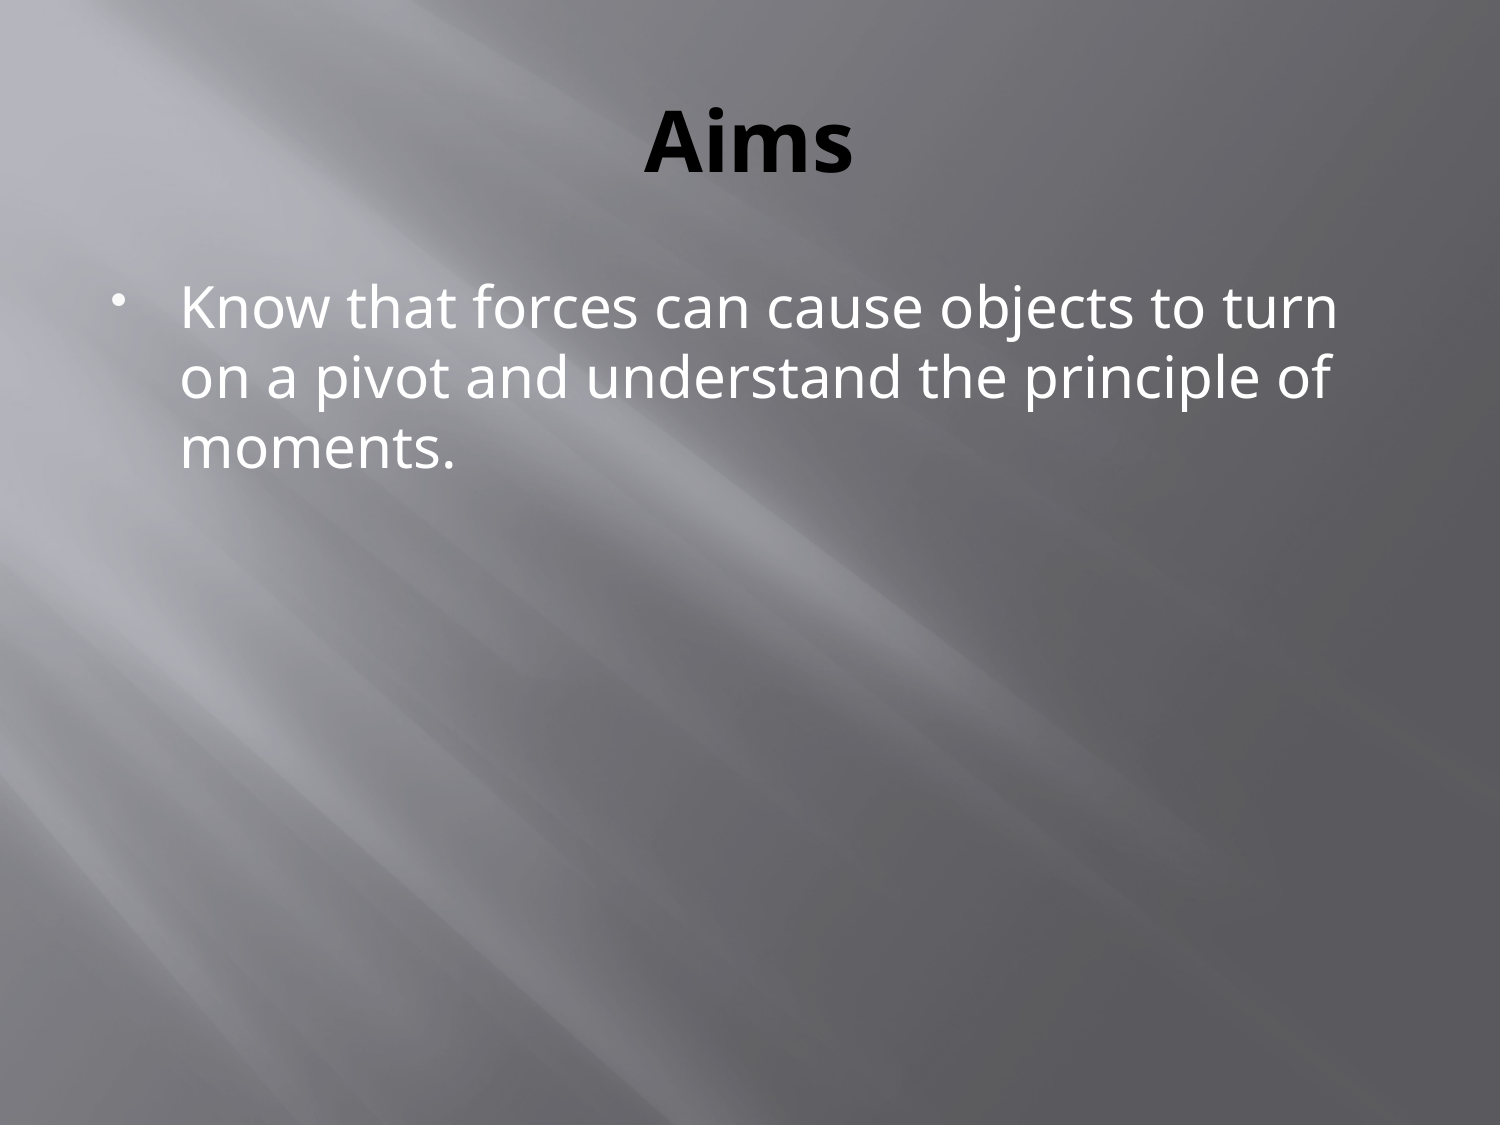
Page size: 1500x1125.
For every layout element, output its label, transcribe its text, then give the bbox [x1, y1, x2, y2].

list Know that forces can cause objects to turn on a pivot and understand the principle of moments. [75, 262, 1425, 1035]
title Aims [75, 45, 1425, 233]
